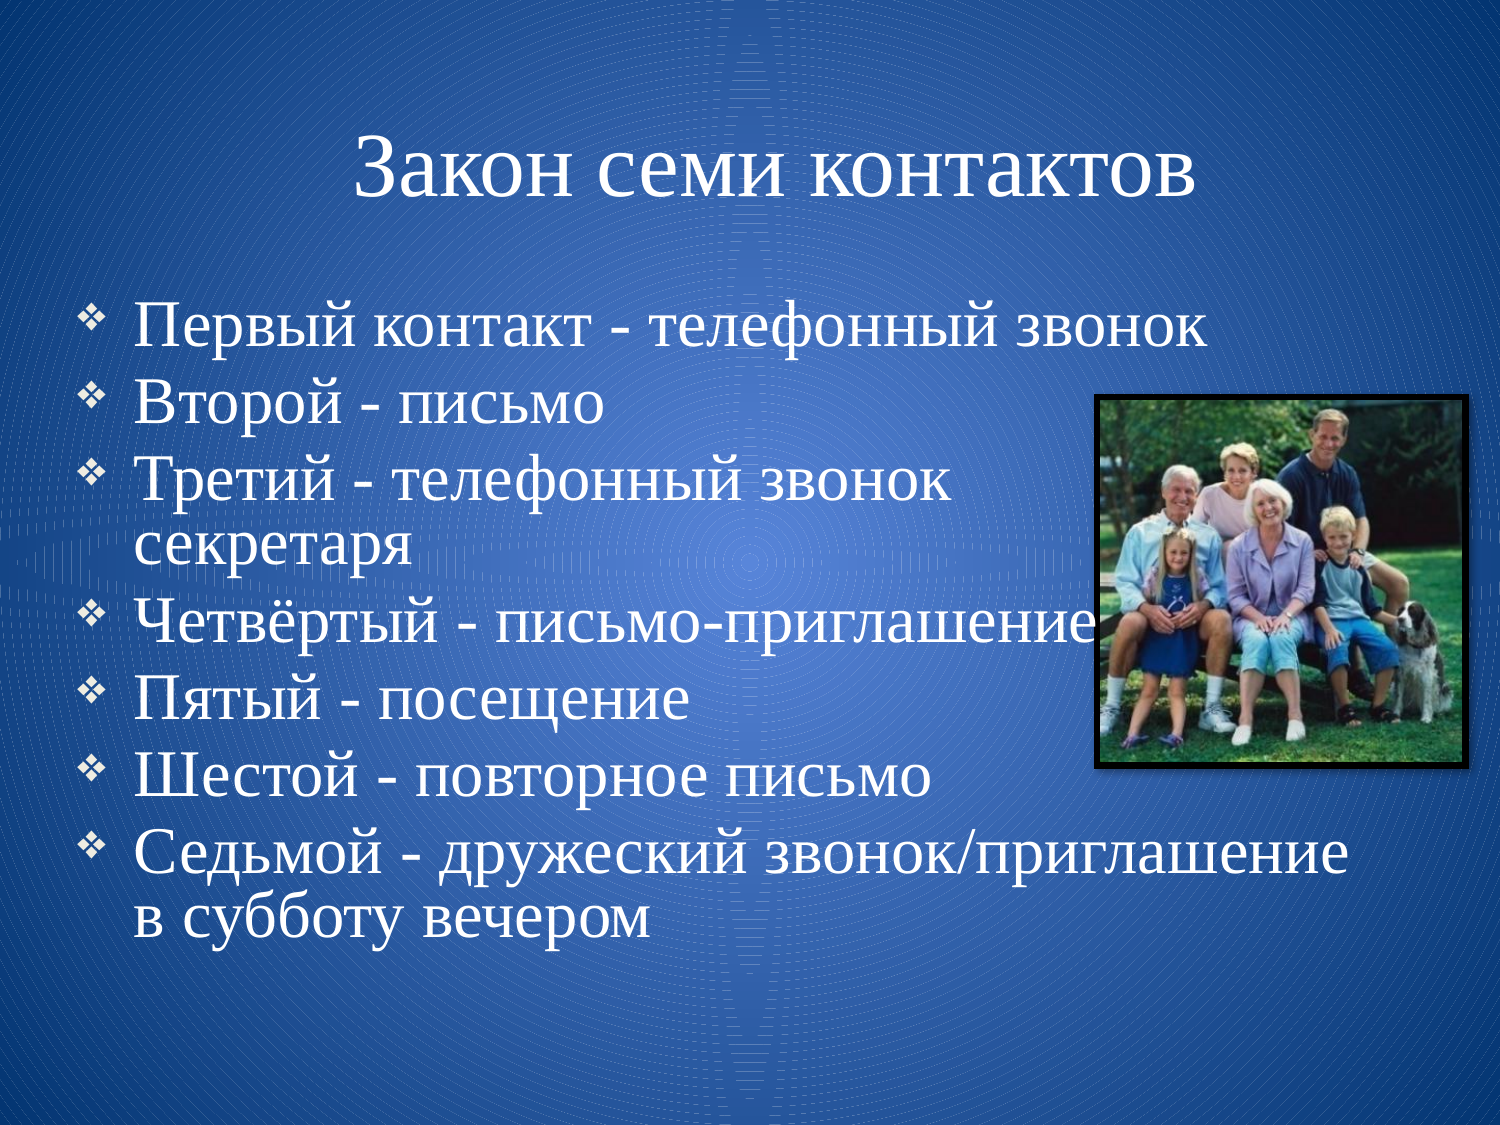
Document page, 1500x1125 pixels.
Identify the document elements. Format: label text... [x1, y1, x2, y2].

picture [1099, 399, 1463, 763]
title Закон семи контактов [137, 68, 1414, 251]
list Первый контакт - телефонный звонок Второй - письмо Третий - телефонный звонок секретаря Четвёртый - письмо-приглашение Пятый - посещение Шестой - повторное письмо Седьмой - дружеский звонок/приглашение в субботу вечером [62, 287, 1438, 963]
